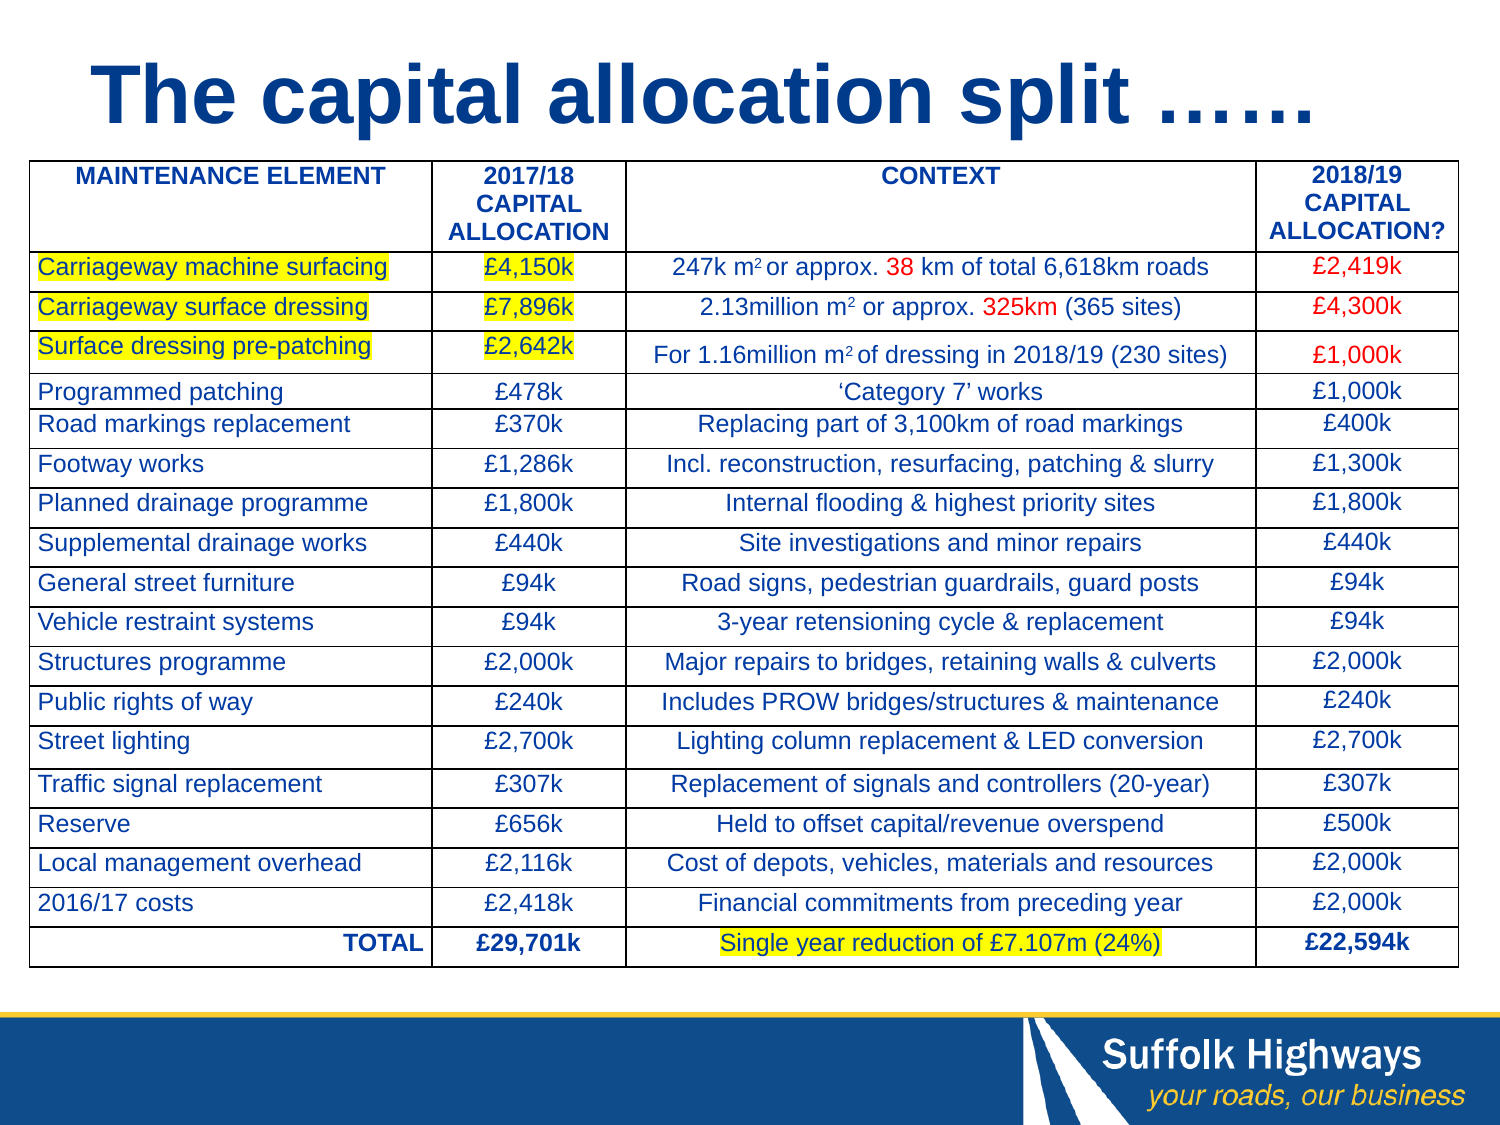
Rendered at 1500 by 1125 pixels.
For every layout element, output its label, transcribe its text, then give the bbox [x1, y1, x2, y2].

table_cell £94k [1257, 568, 1458, 606]
table_cell Held to offset capital/revenue overspend [627, 809, 1255, 847]
title The capital allocation split …… [75, 30, 1425, 149]
table_cell Local management overhead [30, 849, 431, 887]
table_cell Public rights of way [30, 687, 431, 725]
table_cell £1,000k [1257, 332, 1458, 373]
table_cell £478k [433, 374, 625, 408]
table_cell £2,000k [1257, 647, 1458, 685]
table_cell £2,700k [433, 727, 625, 768]
table_cell Carriageway surface dressing [30, 293, 431, 330]
table_cell Major repairs to bridges, retaining walls & culverts [627, 647, 1255, 685]
table_cell Road signs, pedestrian guardrails, guard posts [627, 568, 1255, 606]
table_cell £2,000k [1257, 849, 1458, 887]
table_cell 3-year retensioning cycle & replacement [627, 608, 1255, 646]
table_header MAINTENANCE ELEMENT [30, 162, 431, 251]
table_cell Lighting column replacement & LED conversion [627, 727, 1255, 768]
table_cell Structures programme [30, 647, 431, 685]
table_cell £1,286k [433, 449, 625, 487]
table_cell £440k [1257, 529, 1458, 566]
table_cell £22,594k [1257, 928, 1458, 966]
table_cell Street lighting [30, 727, 431, 768]
table_cell Single year reduction of £7.107m (24%) [627, 928, 1255, 966]
table_cell 2.13million m2 or approx. 325km (365 sites) [627, 293, 1255, 330]
table_cell £1,800k [1257, 489, 1458, 527]
table_cell Internal flooding & highest priority sites [627, 489, 1255, 527]
table_cell Vehicle restraint systems [30, 608, 431, 646]
table_cell £94k [1257, 608, 1458, 646]
table_cell TOTAL [30, 928, 431, 966]
table_cell Carriageway machine surfacing [30, 253, 431, 291]
table_cell £4,150k [433, 253, 625, 291]
table_header 2017/18 CAPITAL ALLOCATION [433, 162, 625, 251]
table_cell Cost of depots, vehicles, materials and resources [627, 849, 1255, 887]
table_cell £94k [433, 608, 625, 646]
table_cell £2,000k [433, 647, 625, 685]
table_cell £7,896k [433, 293, 625, 330]
table_cell £2,418k [433, 888, 625, 926]
table_cell For 1.16million m2 of dressing in 2018/19 (230 sites) [627, 332, 1255, 373]
table_cell Programmed patching [30, 374, 431, 408]
table_cell £307k [433, 770, 625, 807]
table_header 2018/19 CAPITAL ALLOCATION? [1257, 162, 1458, 251]
table_cell £1,800k [433, 489, 625, 527]
table_cell Replacing part of 3,100km of road markings [627, 410, 1255, 448]
table_cell Footway works [30, 449, 431, 487]
table_cell General street furniture [30, 568, 431, 606]
table_cell £440k [433, 529, 625, 566]
table_cell Road markings replacement [30, 410, 431, 448]
table_cell £370k [433, 410, 625, 448]
table_cell Incl. reconstruction, resurfacing, patching & slurry [627, 449, 1255, 487]
table_cell £400k [1257, 410, 1458, 448]
table_cell £2,700k [1257, 727, 1458, 768]
table_cell ‘Category 7’ works [627, 374, 1255, 408]
table_cell £500k [1257, 809, 1458, 847]
table_cell Supplemental drainage works [30, 529, 431, 566]
table_cell Reserve [30, 809, 431, 847]
table_cell Planned drainage programme [30, 489, 431, 527]
table_cell 2016/17 costs [30, 888, 431, 926]
table_cell Site investigations and minor repairs [627, 529, 1255, 566]
table_cell £1,000k [1257, 374, 1458, 408]
table_cell £2,000k [1257, 888, 1458, 926]
table_cell £94k [433, 568, 625, 606]
table_cell £240k [433, 687, 625, 725]
table_cell £240k [1257, 687, 1458, 725]
table_cell £2,419k [1257, 253, 1458, 291]
table_header CONTEXT [627, 162, 1255, 251]
table_cell £4,300k [1257, 293, 1458, 330]
table_cell 247k m2 or approx. 38 km of total 6,618km roads [627, 253, 1255, 291]
table_cell Includes PROW bridges/structures & maintenance [627, 687, 1255, 725]
table_cell £1,300k [1257, 449, 1458, 487]
table_cell Traffic signal replacement [30, 770, 431, 807]
table_cell £656k [433, 809, 625, 847]
table_cell £2,642k [433, 332, 625, 373]
table_cell £29,701k [433, 928, 625, 966]
table_cell £307k [1257, 770, 1458, 807]
table_cell Financial commitments from preceding year [627, 888, 1255, 926]
table_cell Replacement of signals and controllers (20-year) [627, 770, 1255, 807]
table_cell Surface dressing pre-patching [30, 332, 431, 373]
table_cell £2,116k [433, 849, 625, 887]
